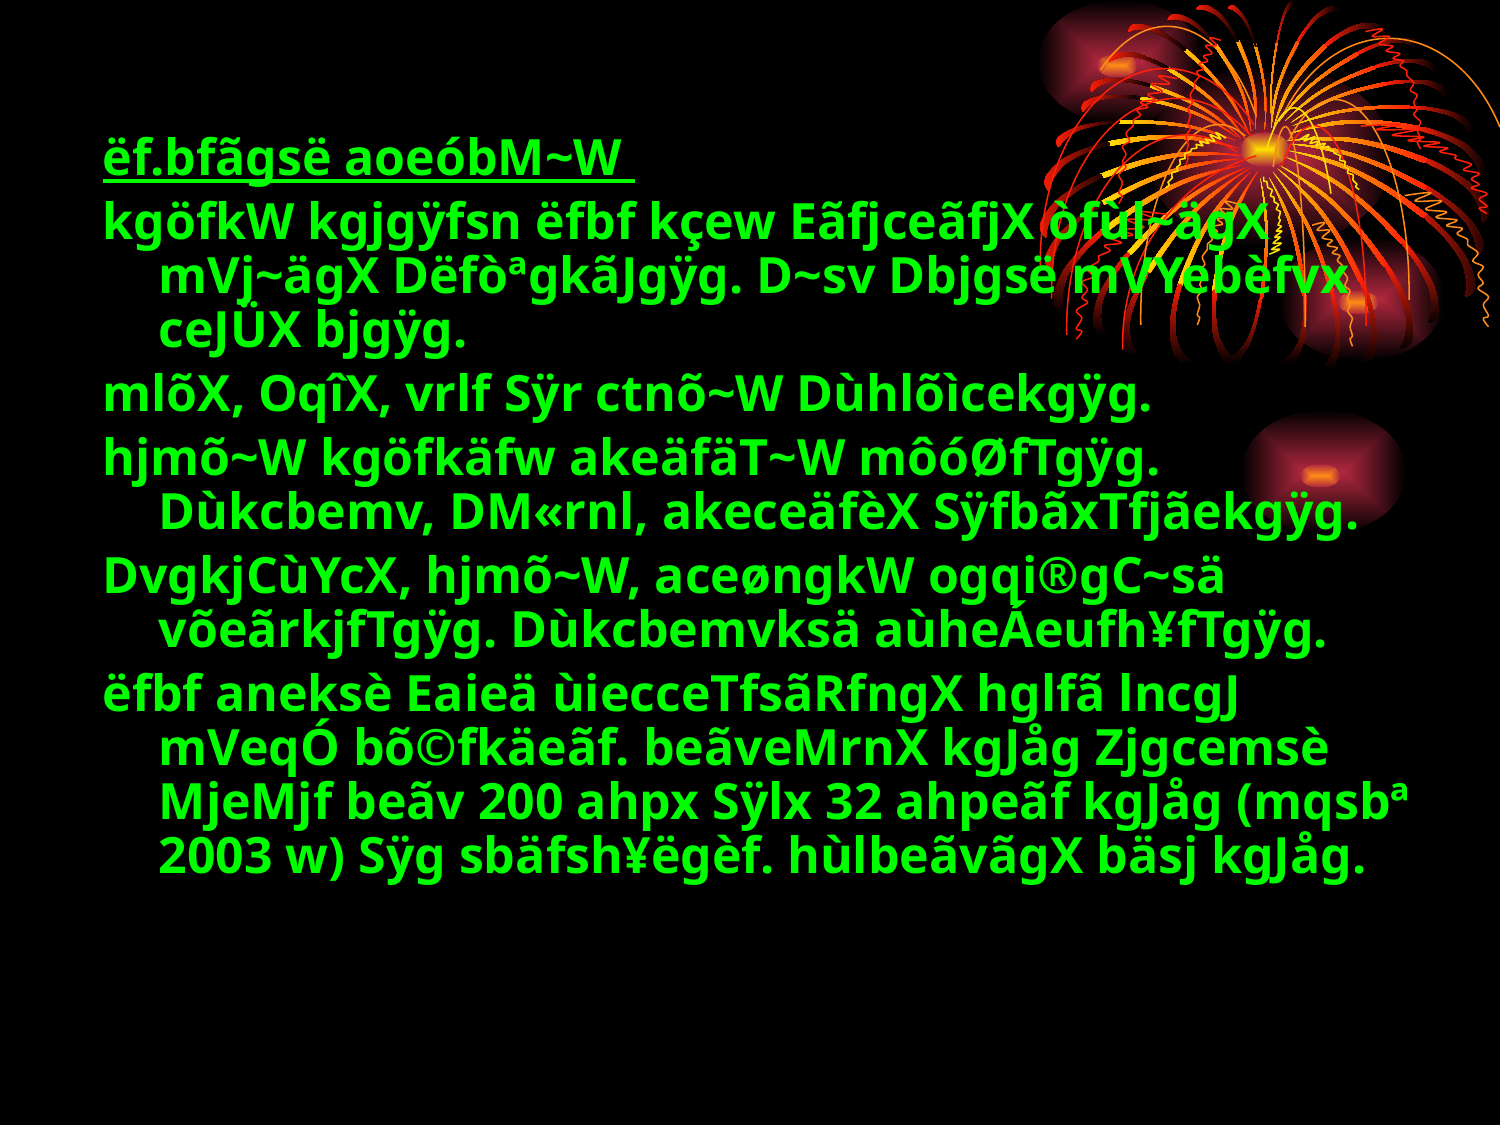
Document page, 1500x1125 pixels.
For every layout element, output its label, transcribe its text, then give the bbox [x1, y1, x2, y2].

list ëf.bfãgsë aoeóbM~W kgöfkW kgjgÿfsn ëfbf kçew EãfjceãfjX òfùl~ägX mVj~ägX DëfòªgkãJgÿg. D~sv Dbjgsë mVYebèfvx ceJÜX bjgÿg. mlõX, OqîX, vrlf Sÿr ctnõ~W Dùhlõìcekgÿg. hjmõ~W kgöfkäfw akeäfäT~W môóØfTgÿg. Dùkcbemv, DM«rnl, akeceäfèX SÿfbãxTfjãekgÿg. DvgkjCùYcX, hjmõ~W, aceøngkW ogqi®gC~sä võeãrkjfTgÿg. Dùkcbemvksä aùheÁeufh¥fTgÿg. ëfbf aneksè Eaieä ùiecceTfsãRfngX hglfã lncgJ mVeqÓ bõ©fkäeãf. beãveMrnX kgJåg Zjgcemsè MjeMjf beãv 200 ahpx Sÿlx 32 ahpeãf kgJåg (mqsbª 2003 w) Sÿg sbäfsh¥ëgèf. hùlbeãvãgX bäsj kgJåg. [87, 124, 1438, 1081]
